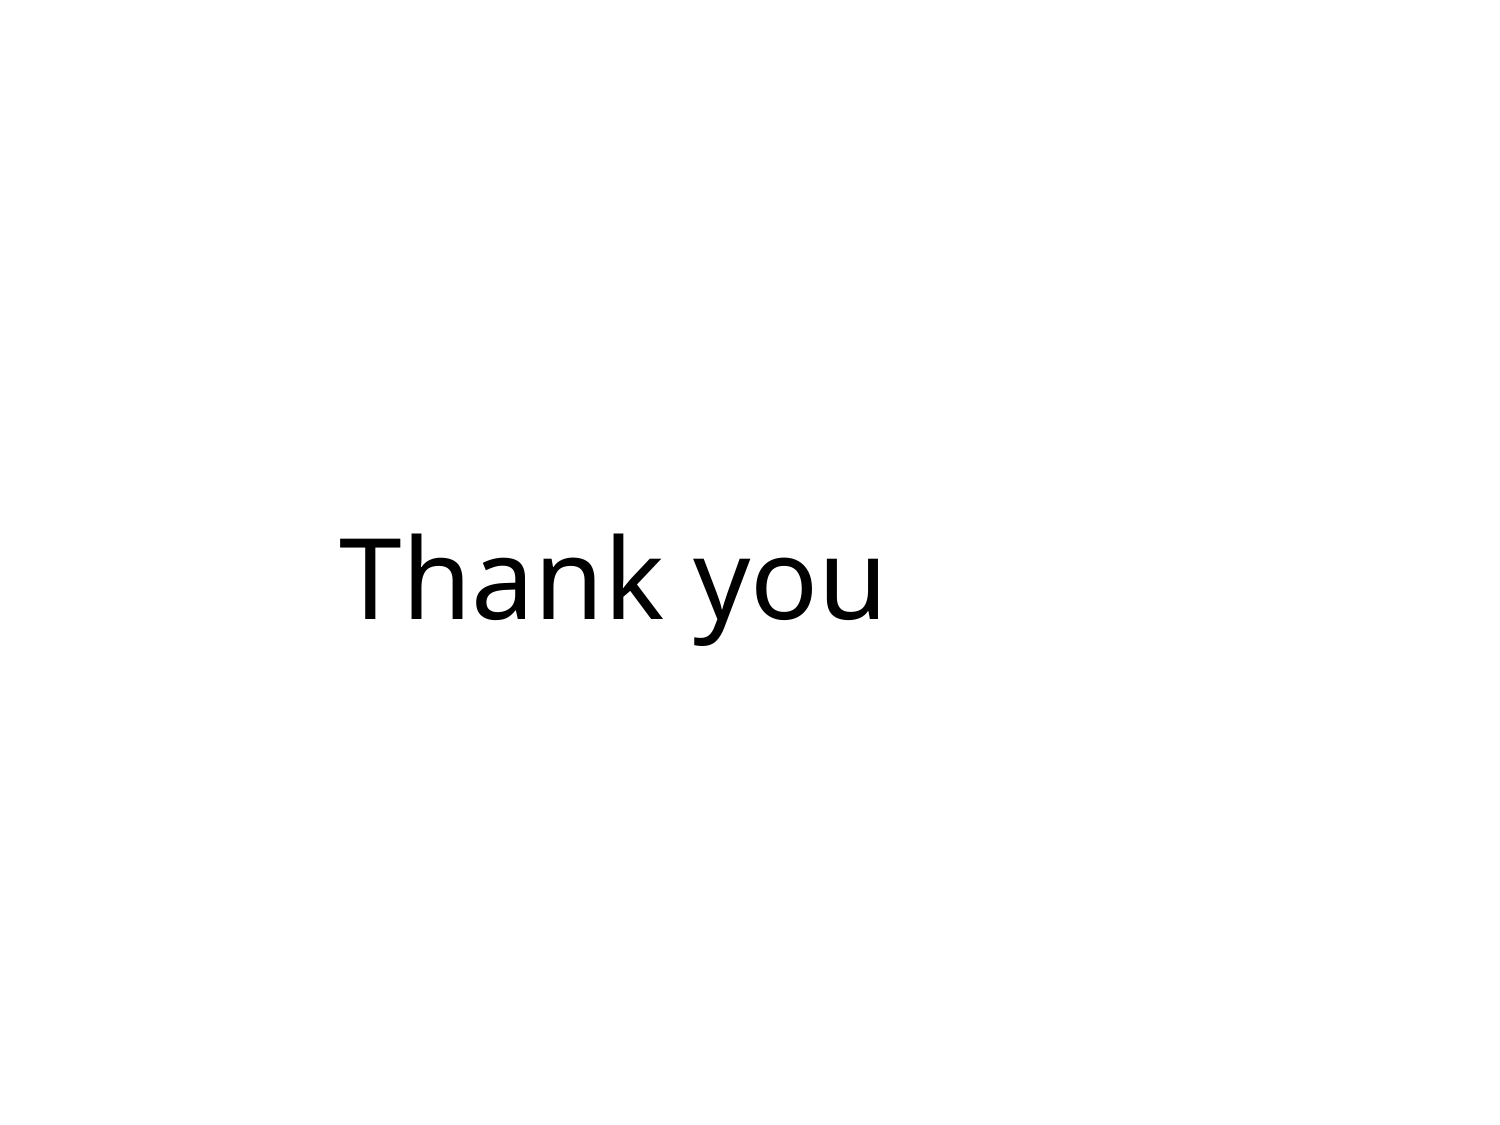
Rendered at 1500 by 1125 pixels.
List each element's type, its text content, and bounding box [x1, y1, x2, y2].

text_box Thank you [324, 499, 1363, 650]
